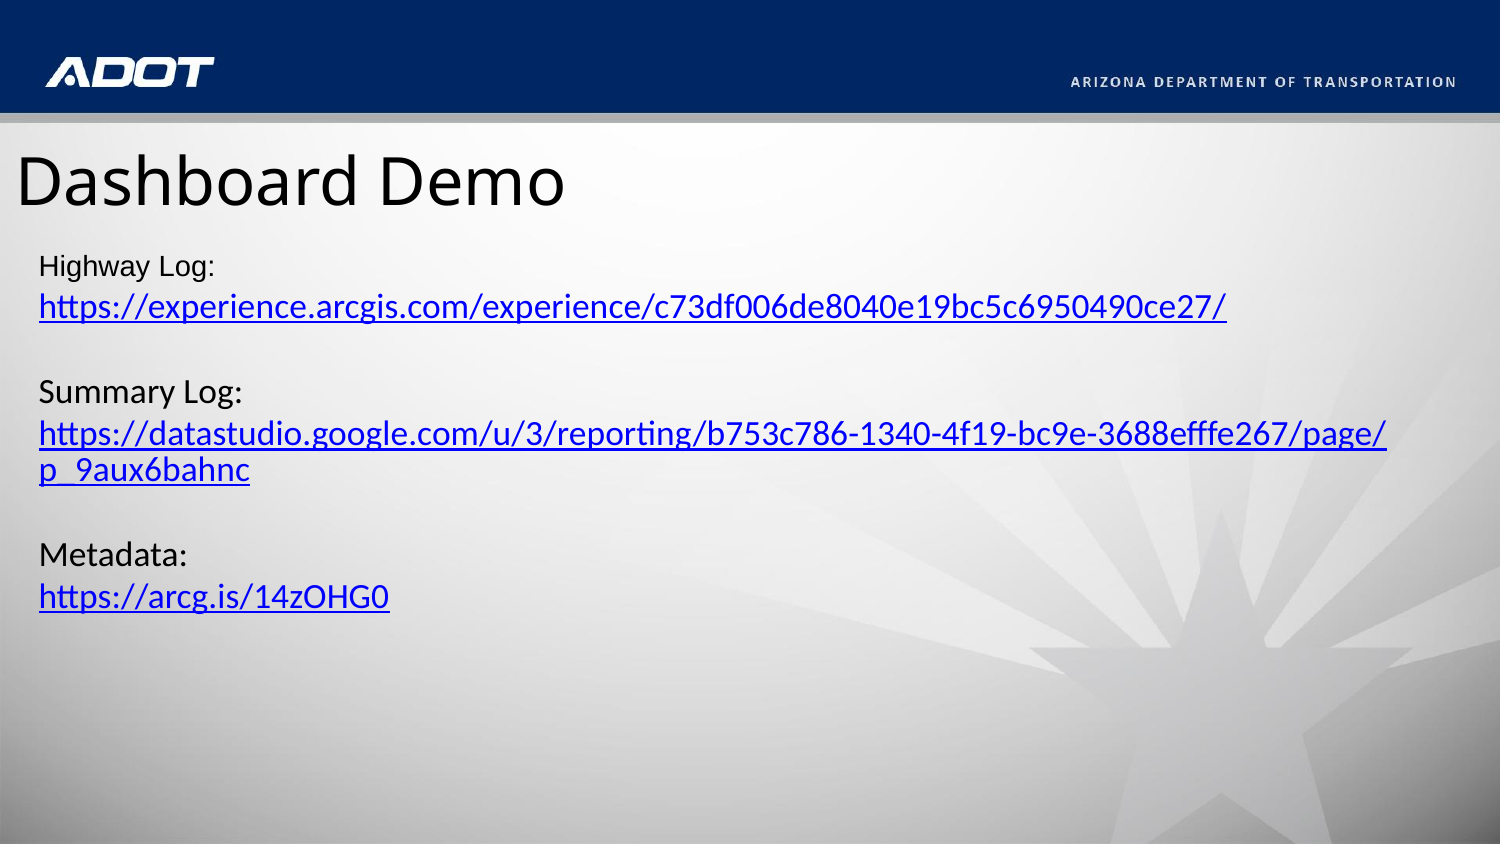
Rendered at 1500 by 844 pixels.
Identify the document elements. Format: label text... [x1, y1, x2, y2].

text_box Highway Log: https://experience.arcgis.com/experience/c73df006de8040e19bc5c6950490ce27/ Summary Log: https://datastudio.google.com/u/3/reporting/b753c786-1340-4f19-bc9e-3688efffe267/page/p_9aux6bahnc Metadata: https://arcg.is/14zOHG0 [23, 232, 1415, 681]
title Dashboard Demo [0, 108, 1104, 250]
picture [0, 0, 1500, 844]
